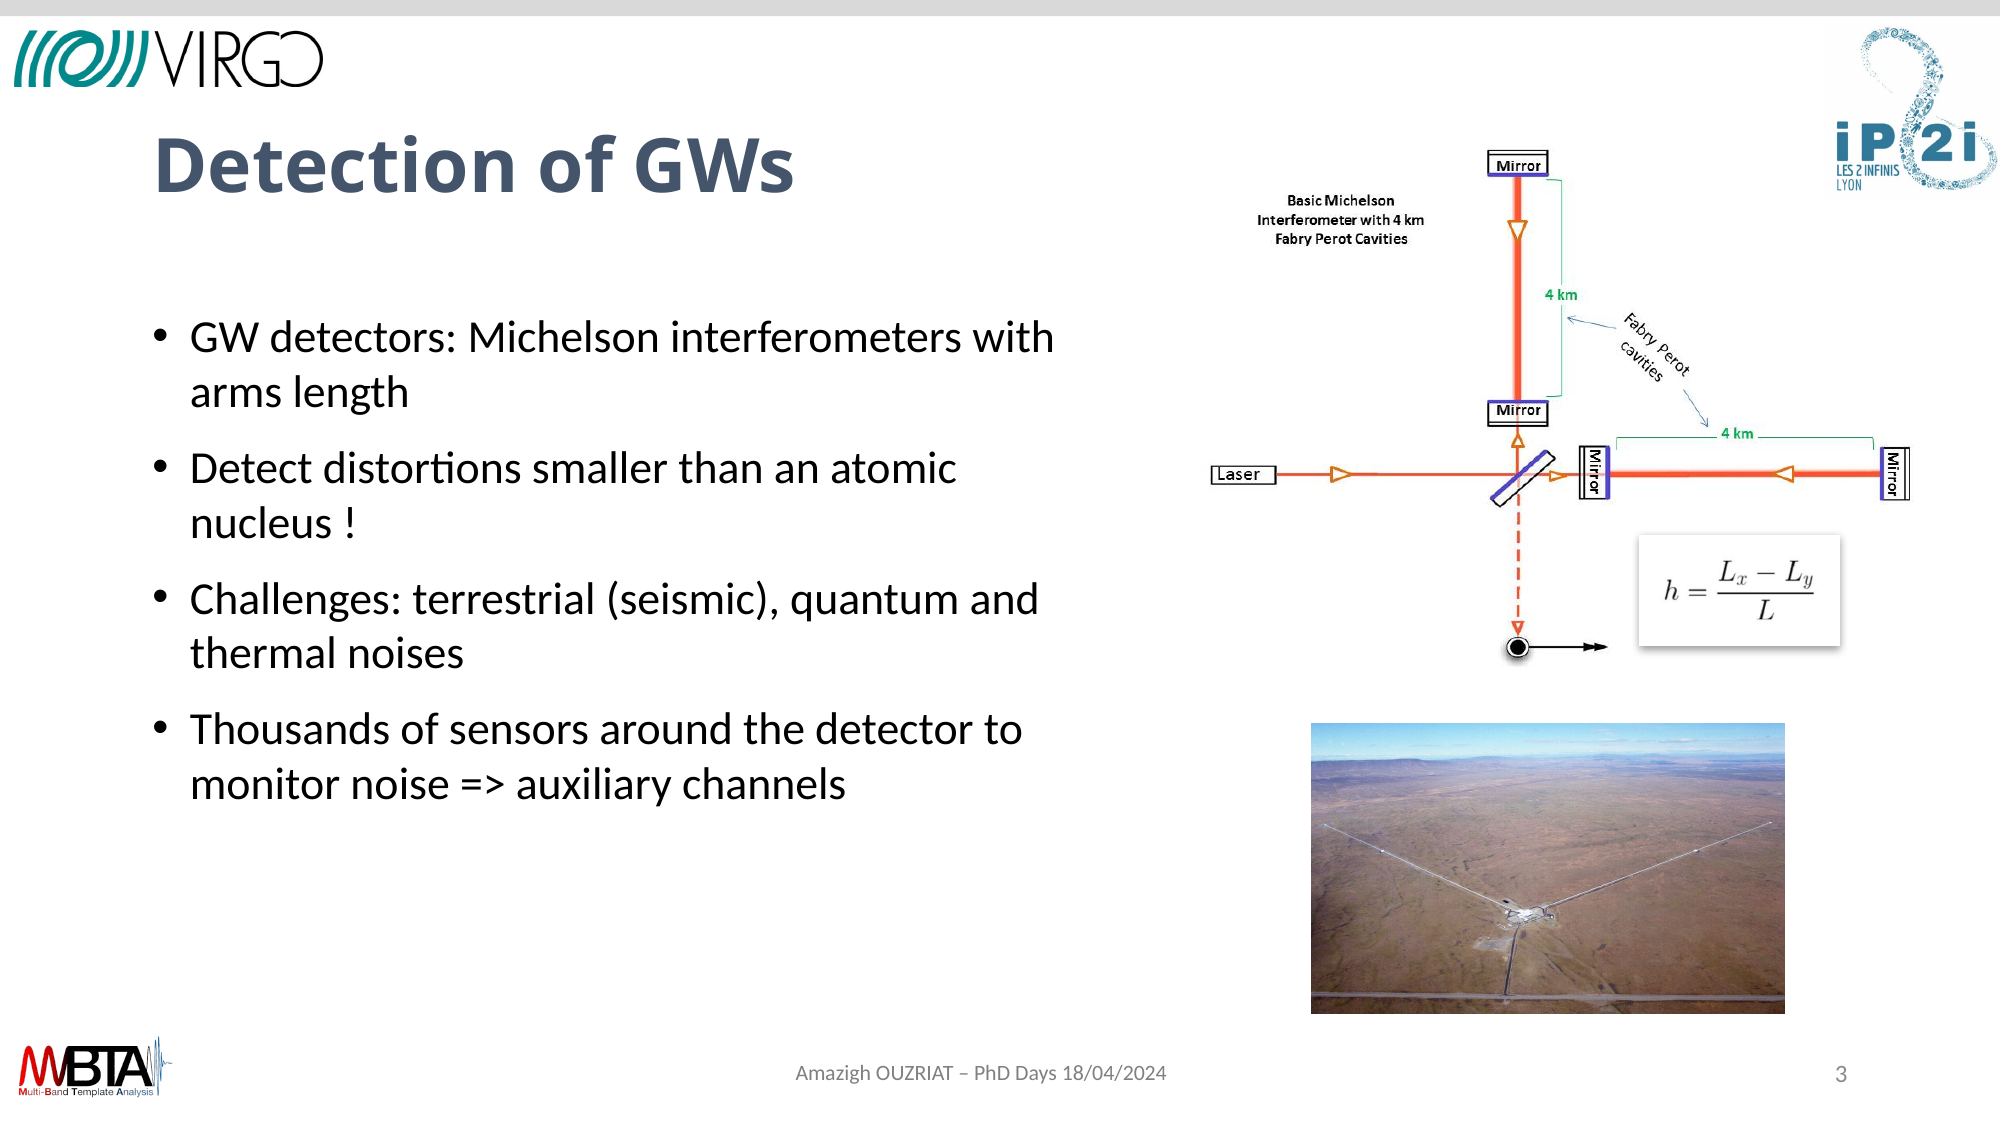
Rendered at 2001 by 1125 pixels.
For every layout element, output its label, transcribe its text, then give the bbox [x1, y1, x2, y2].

picture [14, 30, 323, 87]
picture [0, 1017, 184, 1125]
picture [1141, 22, 2000, 694]
picture [1310, 723, 1785, 1014]
title Detection of GWs [137, 59, 1825, 278]
slide_number 3 [1412, 1042, 1863, 1103]
text_box [0, 0, 2000, 17]
text_box Amazigh OUZRIAT – PhD Days 18/04/2024 [241, 1045, 1721, 1099]
